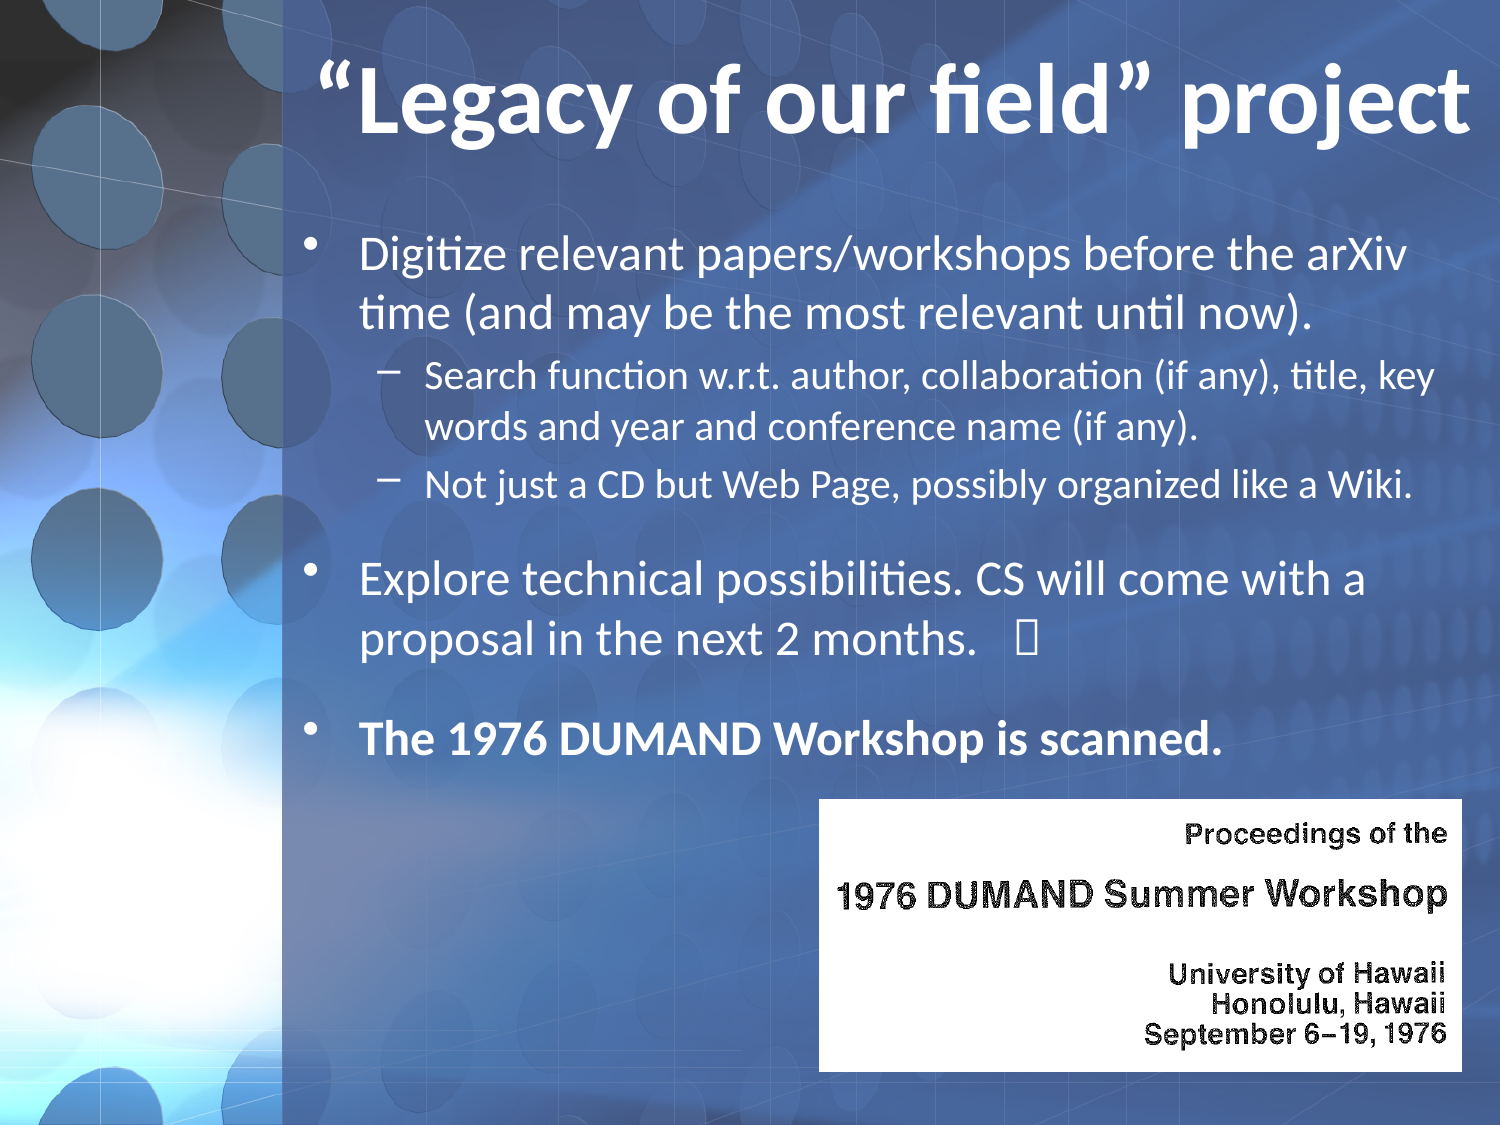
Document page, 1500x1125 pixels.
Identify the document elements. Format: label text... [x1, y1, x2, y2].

picture [818, 799, 1463, 1072]
title “Legacy of our field” project [287, 0, 1500, 188]
text_box Digitize relevant papers/workshops before the arXiv time (and may be the most relevant until now). Search function w.r.t. author, collaboration (if any), title, key words and year and conference name (if any). Not just a CD but Web Page, possibly organized like a Wiki. Explore technical possibilities. CS will come with a proposal in the next 2 months.  The 1976 DUMAND Workshop is scanned. [287, 212, 1500, 1088]
picture [0, 0, 1500, 1125]
